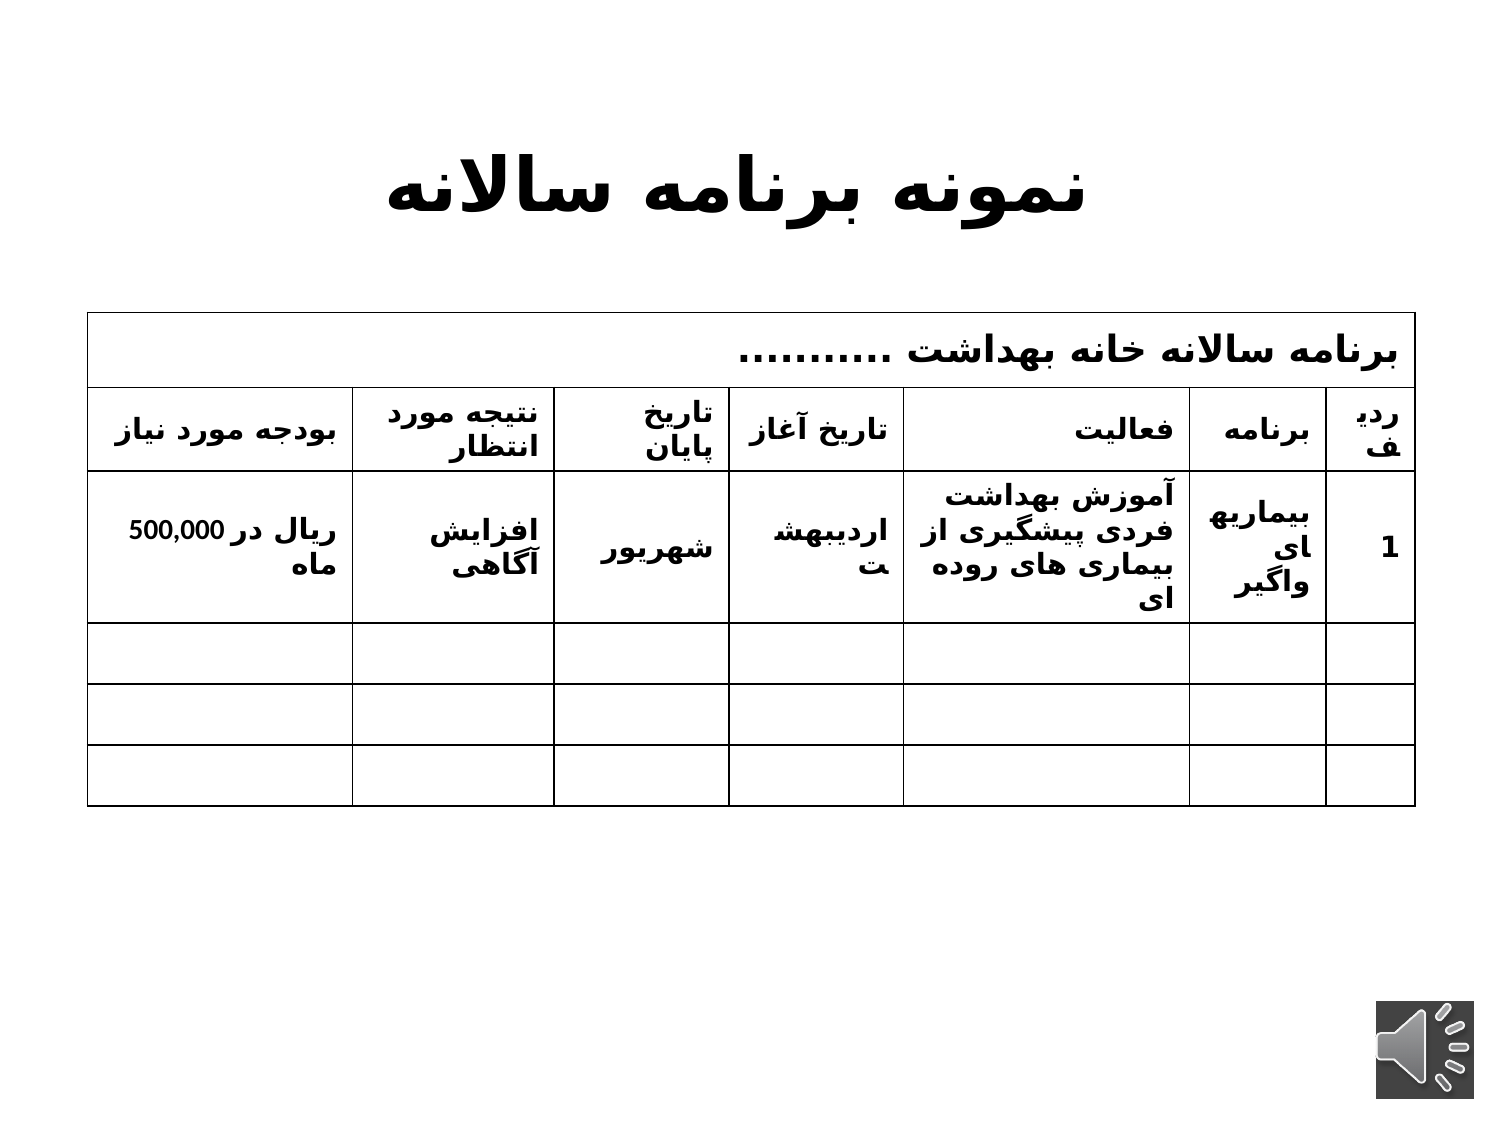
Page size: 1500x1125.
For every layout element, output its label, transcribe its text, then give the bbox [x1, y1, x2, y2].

table_cell نتیجه مورد انتظار [353, 388, 553, 470]
table_cell [1327, 624, 1414, 683]
table_cell [730, 685, 903, 744]
table_cell [353, 746, 553, 805]
table_cell آموزش بهداشت فردی پیشگیری از بیماری های روده ای [904, 472, 1189, 622]
table_cell [1327, 685, 1414, 744]
table_cell ردیف [1327, 388, 1414, 470]
table_cell [555, 624, 728, 683]
table_cell [904, 624, 1189, 683]
table_cell [904, 685, 1189, 744]
table_cell [353, 685, 553, 744]
table_cell [730, 746, 903, 805]
table_cell [555, 685, 728, 744]
table_cell تاریخ آغاز [730, 388, 903, 470]
table_cell [88, 746, 352, 805]
table_cell تاریخ پایان [555, 388, 728, 470]
picture [1374, 999, 1476, 1101]
table_cell فعالیت [904, 388, 1189, 470]
table_cell [555, 746, 728, 805]
table_cell [904, 746, 1189, 805]
table_cell [353, 624, 553, 683]
table_cell برنامه [1190, 388, 1325, 470]
table_cell افزایش آگاهی [353, 472, 553, 622]
table_cell بودجه مورد نیاز [88, 388, 352, 470]
table_cell [1190, 746, 1325, 805]
title نمونه برنامه سالانه [75, 87, 1425, 275]
table_cell بیماریهای واگیر [1190, 472, 1325, 622]
table_cell 1 [1327, 472, 1414, 622]
table_cell شهریور [555, 472, 728, 622]
table_cell [1327, 746, 1414, 805]
table_cell [1190, 624, 1325, 683]
table_cell 500,000 ریال در ماه [88, 472, 352, 622]
table_cell [1190, 685, 1325, 744]
table_cell اردیبهشت [730, 472, 903, 622]
table_cell [88, 624, 352, 683]
table_cell [730, 624, 903, 683]
table_header برنامه سالانه خانه بهداشت ........... [88, 313, 1414, 387]
table_cell [88, 685, 352, 744]
